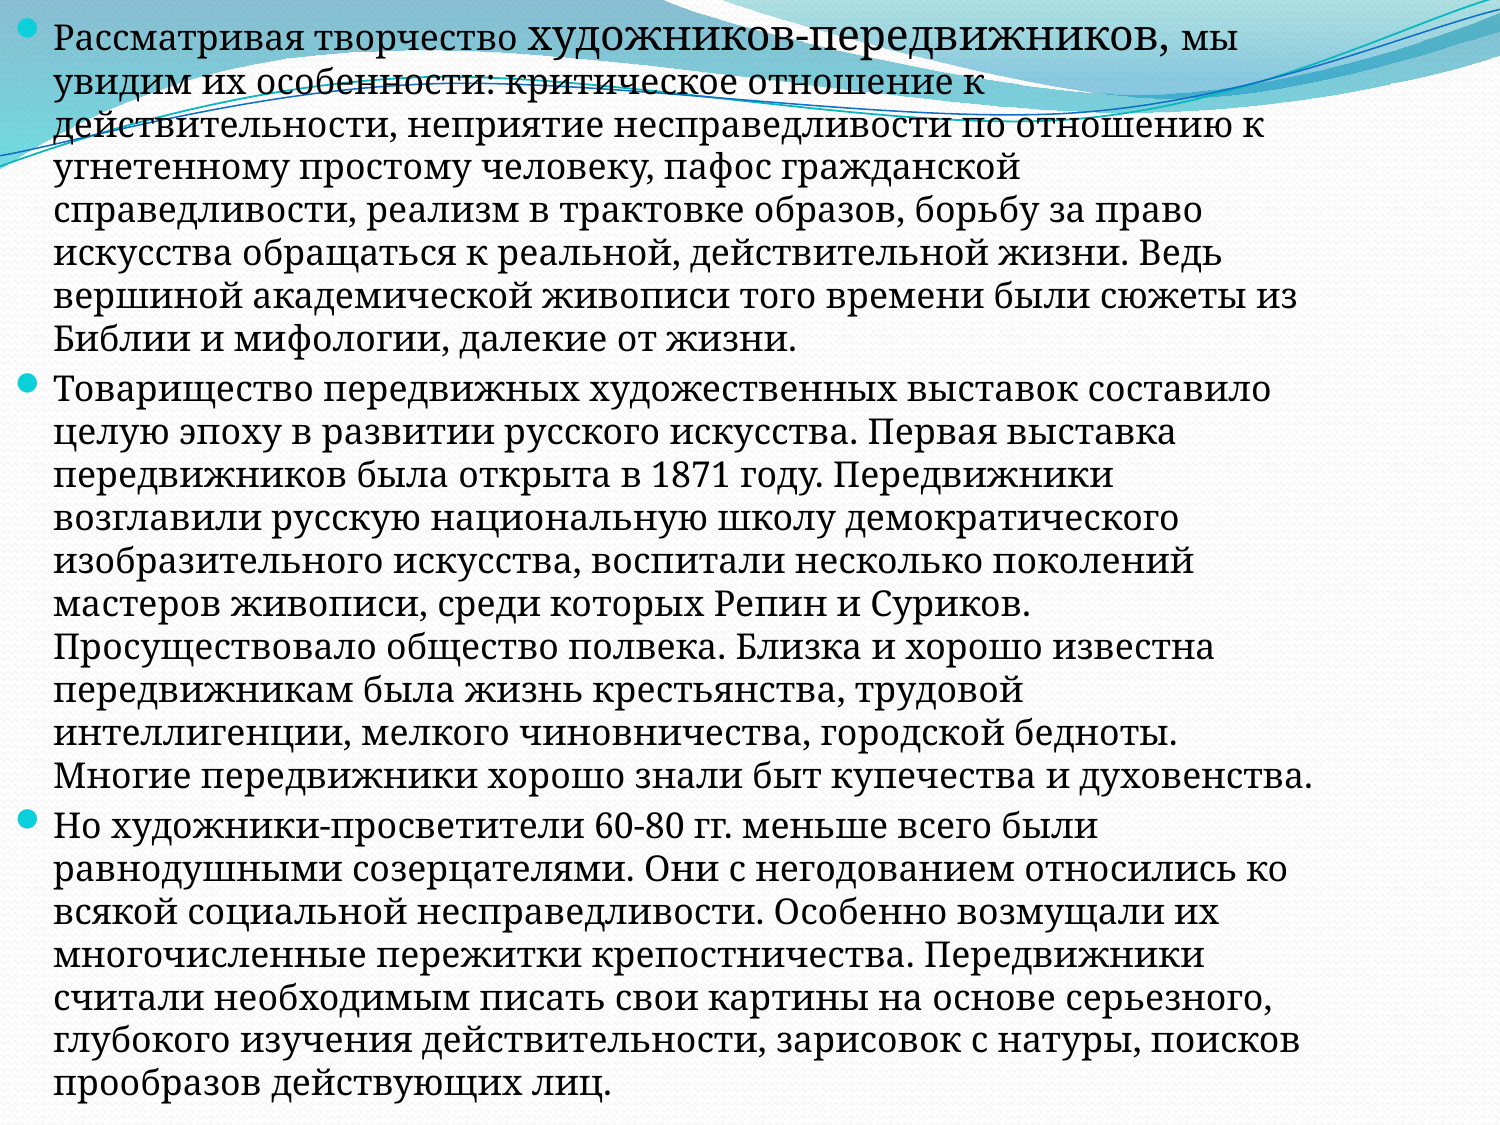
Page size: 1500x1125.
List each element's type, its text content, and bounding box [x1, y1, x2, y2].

list Рассматривая творчество художников-передвижников, мы увидим их особенности: критическое отношение к действительности, неприятие несправедливости по отношению к угнетенному простому человеку, пафос гражданской справедливости, реализм в трактовке образов, борьбу за право искусства обращаться к реальной, действительной жизни. Ведь вершиной академической живописи того времени были сюжеты из Библии и мифологии, далекие от жизни. Товарищество передвижных художественных выставок составило целую эпоху в развитии русского искусства. Первая выставка передвижников была открыта в 1871 году. Передвижники возглавили русскую национальную школу демократического изобразительного искусства, воспитали несколько поколений мастеров живописи, среди которых Репин и Суриков. Просуществовало общество полвека. Близка и хорошо известна передвижникам была жизнь крестьянства, трудовой интеллигенции, мелкого чиновничества, городской бедноты. Многие передвижники хорошо знали быт купечества и духовенства. Но художники-просветители 60-80 гг. меньше всего были равнодушными созерцателями. Они с негодованием относились ко всякой социальной несправедливости. Особенно возмущали их многочисленные пережитки крепостничества. Передвижники считали необходимым писать свои картины на основе серьезного, глубокого изучения действительности, зарисовок с натуры, поисков прообразов действующих лиц. [0, 0, 1336, 1125]
